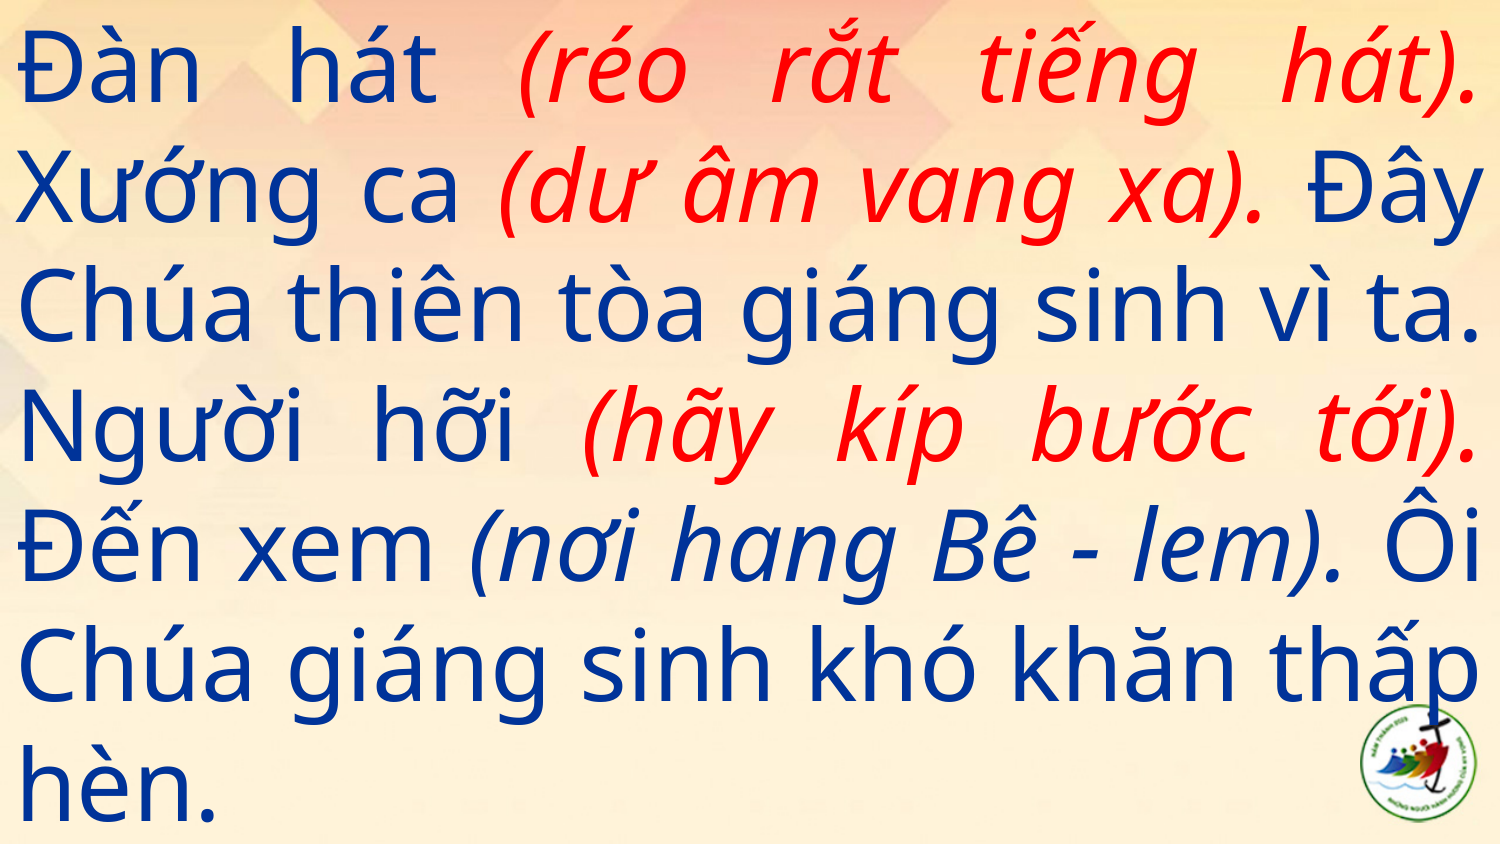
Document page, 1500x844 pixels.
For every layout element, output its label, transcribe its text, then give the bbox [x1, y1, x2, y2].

title Đàn hát (réo rắt tiếng hát). Xướng ca (dư âm vang xa). Đây Chúa thiên tòa giáng sinh vì ta. Người hỡi (hãy kíp bước tới). Đến xem (nơi hang Bê - lem). Ôi Chúa giáng sinh khó khăn thấp hèn. [0, 0, 1500, 844]
